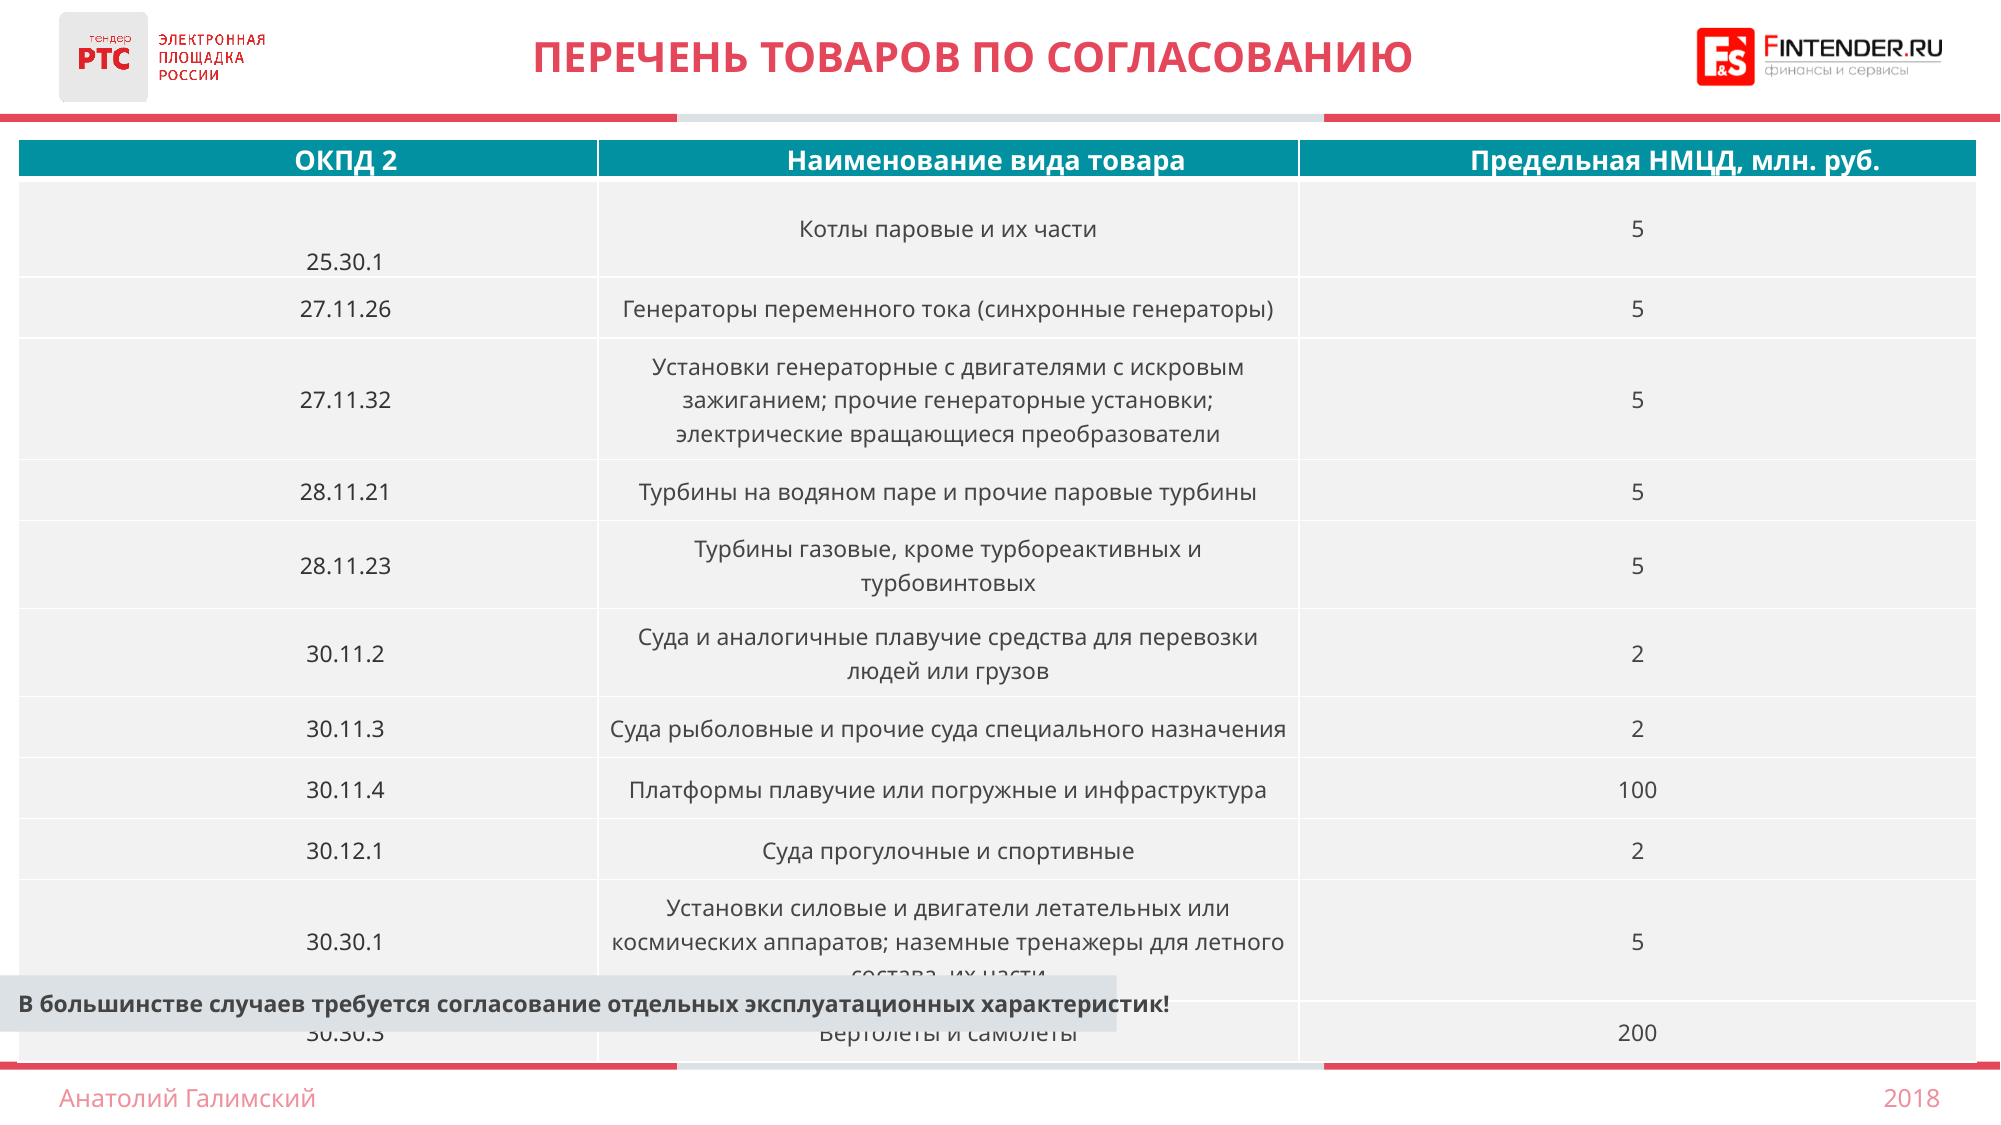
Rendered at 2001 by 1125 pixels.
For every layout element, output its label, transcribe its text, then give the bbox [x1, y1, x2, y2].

table_cell Суда рыболовные и прочие суда специального назначения [599, 697, 1298, 757]
table_cell 27.11.32 [19, 339, 597, 459]
text_box [0, 974, 1118, 1033]
picture [59, 12, 265, 102]
table_cell 30.30.1 [19, 880, 597, 974]
table_cell Генераторы переменного тока (синхронные генераторы) [599, 278, 1298, 337]
table_cell 2 [1300, 697, 1976, 757]
table_cell Установки генераторные с двигателями с искровым зажиганием; прочие генераторные установки; электрические вращающиеся преобразователи [599, 339, 1298, 459]
table_cell 27.11.26 [19, 278, 597, 337]
table_cell Установки силовые и двигатели летательных или космических аппаратов; наземные тренажеры для летного состава, их части [599, 880, 1298, 989]
table_header Наименование вида товара [599, 140, 1298, 176]
table_cell 30.11.2 [19, 609, 597, 696]
table_cell Котлы паровые и их части [599, 182, 1298, 276]
table_cell 5 [1300, 278, 1976, 337]
table_cell 2 [1300, 609, 1976, 696]
table_cell Турбины газовые, кроме турбореактивных и турбовинтовых [599, 521, 1298, 608]
table_cell 30.12.1 [19, 819, 597, 879]
picture [1696, 18, 1942, 95]
text_box [540, 54, 1930, 139]
text_box В большинстве случаев требуется согласование отдельных эксплуатационных характеристик! [18, 989, 1402, 1018]
table_cell Платформы плавучие или погружные и инфраструктура [599, 758, 1298, 818]
table_cell 5 [1300, 880, 1976, 1000]
table_cell 5 [1300, 521, 1976, 608]
footer Анатолий Галимский [59, 1069, 1325, 1125]
table_cell 30.30.3 [19, 1033, 597, 1061]
table_cell 30.11.4 [19, 758, 597, 818]
table_header Предельная НМЦД, млн. руб. [1300, 140, 1976, 176]
table_cell Вертолеты и самолеты [599, 1018, 1298, 1061]
table_cell 100 [1300, 758, 1976, 818]
table_cell 28.11.21 [19, 460, 597, 520]
table_cell 200 [1300, 1002, 1976, 1061]
table_header ОКПД 2 [19, 140, 597, 176]
title Перечень товаров по согласованию [294, 0, 1652, 114]
slide_number 2018 [1490, 1069, 1941, 1125]
table_cell 25.30.1 [19, 182, 597, 276]
table_cell Суда и аналогичные плавучие средства для перевозки людей или грузов [599, 609, 1298, 696]
table_cell Суда прогулочные и спортивные [599, 819, 1298, 879]
table_cell 5 [1300, 460, 1976, 520]
table_cell Турбины на водяном паре и прочие паровые турбины [599, 460, 1298, 520]
table_cell 2 [1300, 819, 1976, 879]
table_cell 5 [1300, 339, 1976, 459]
table_cell 30.11.3 [19, 697, 597, 757]
table_cell 5 [1300, 182, 1976, 276]
table_cell 28.11.23 [19, 521, 597, 608]
